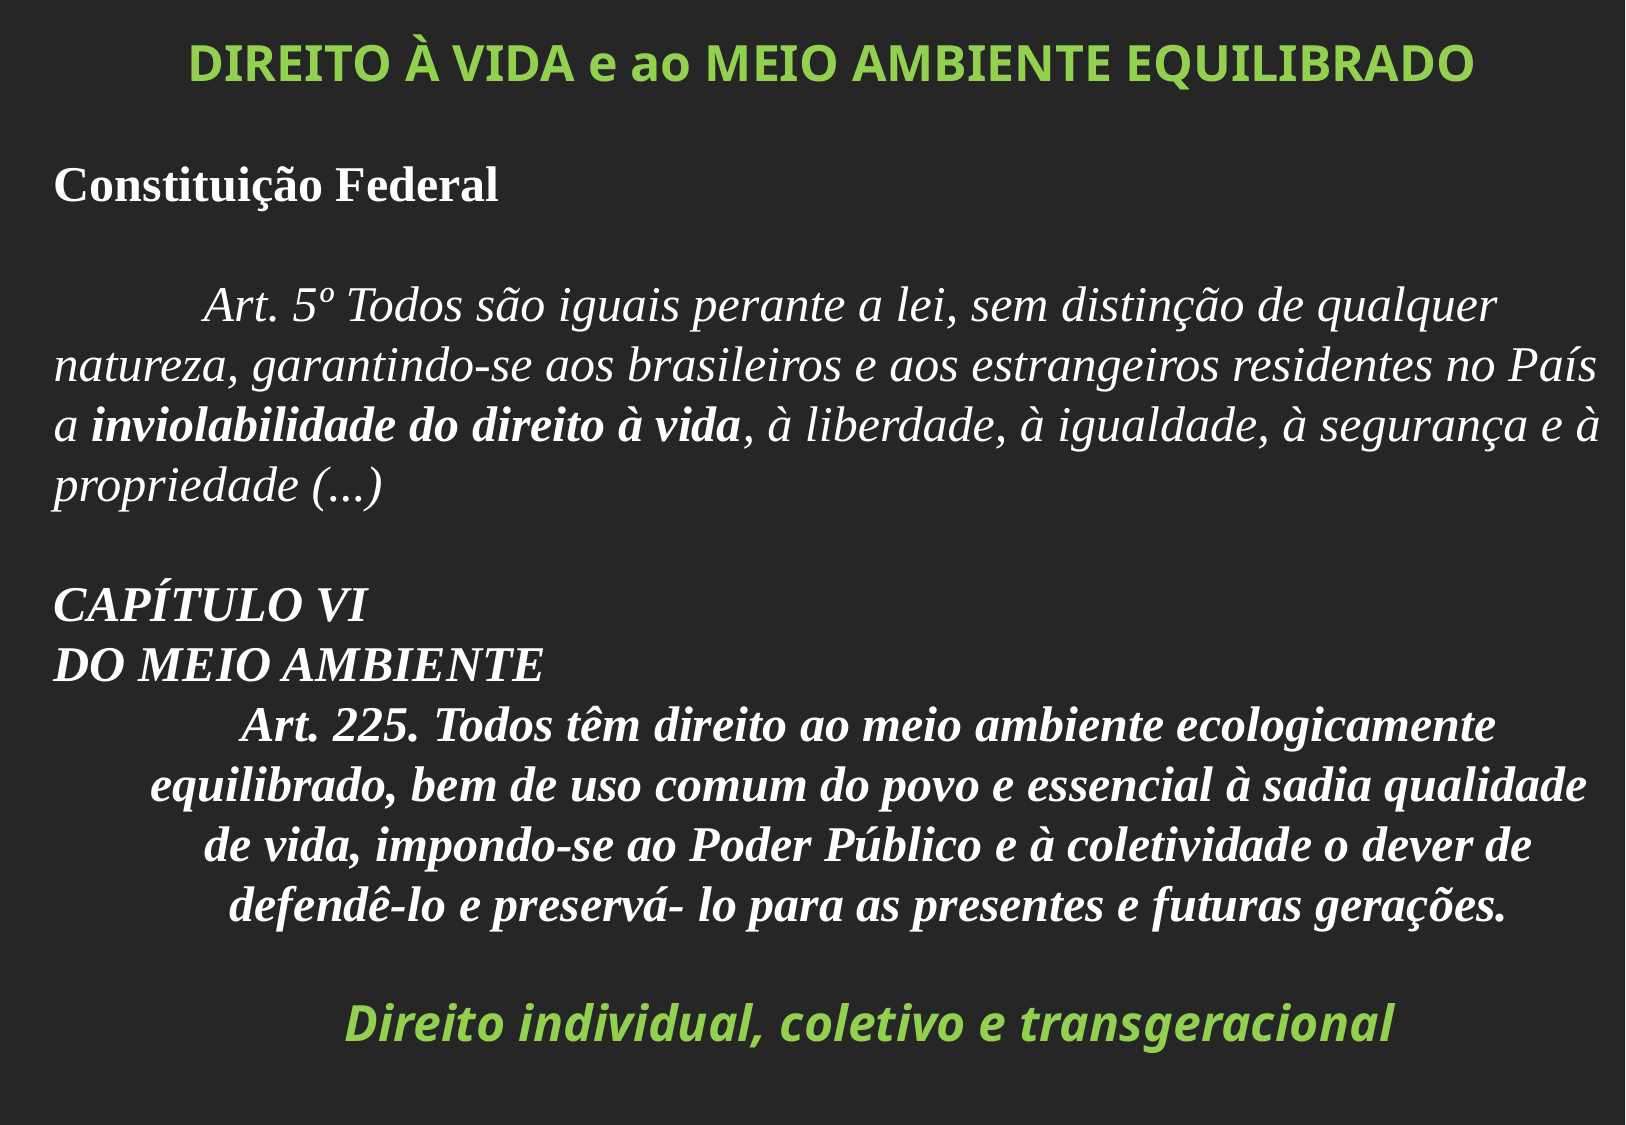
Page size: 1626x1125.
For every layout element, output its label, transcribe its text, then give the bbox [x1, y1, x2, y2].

text_box DIREITO À VIDA e ao MEIO AMBIENTE EQUILIBRADO Constituição Federal Art. 5º Todos são iguais perante a lei, sem distinção de qualquer natureza, garantindo-se aos brasileiros e aos estrangeiros residentes no País a inviolabilidade do direito à vida, à liberdade, à igualdade, à segurança e à propriedade (...) CAPÍTULO VI DO MEIO AMBIENTE Art. 225. Todos têm direito ao meio ambiente ecologicamente equilibrado, bem de uso comum do povo e essencial à sadia qualidade de vida, impondo-se ao Poder Público e à coletividade o dever de defendê-lo e preservá- lo para as presentes e futuras gerações. Direito individual, coletivo e transgeracional [39, 23, 1625, 1119]
